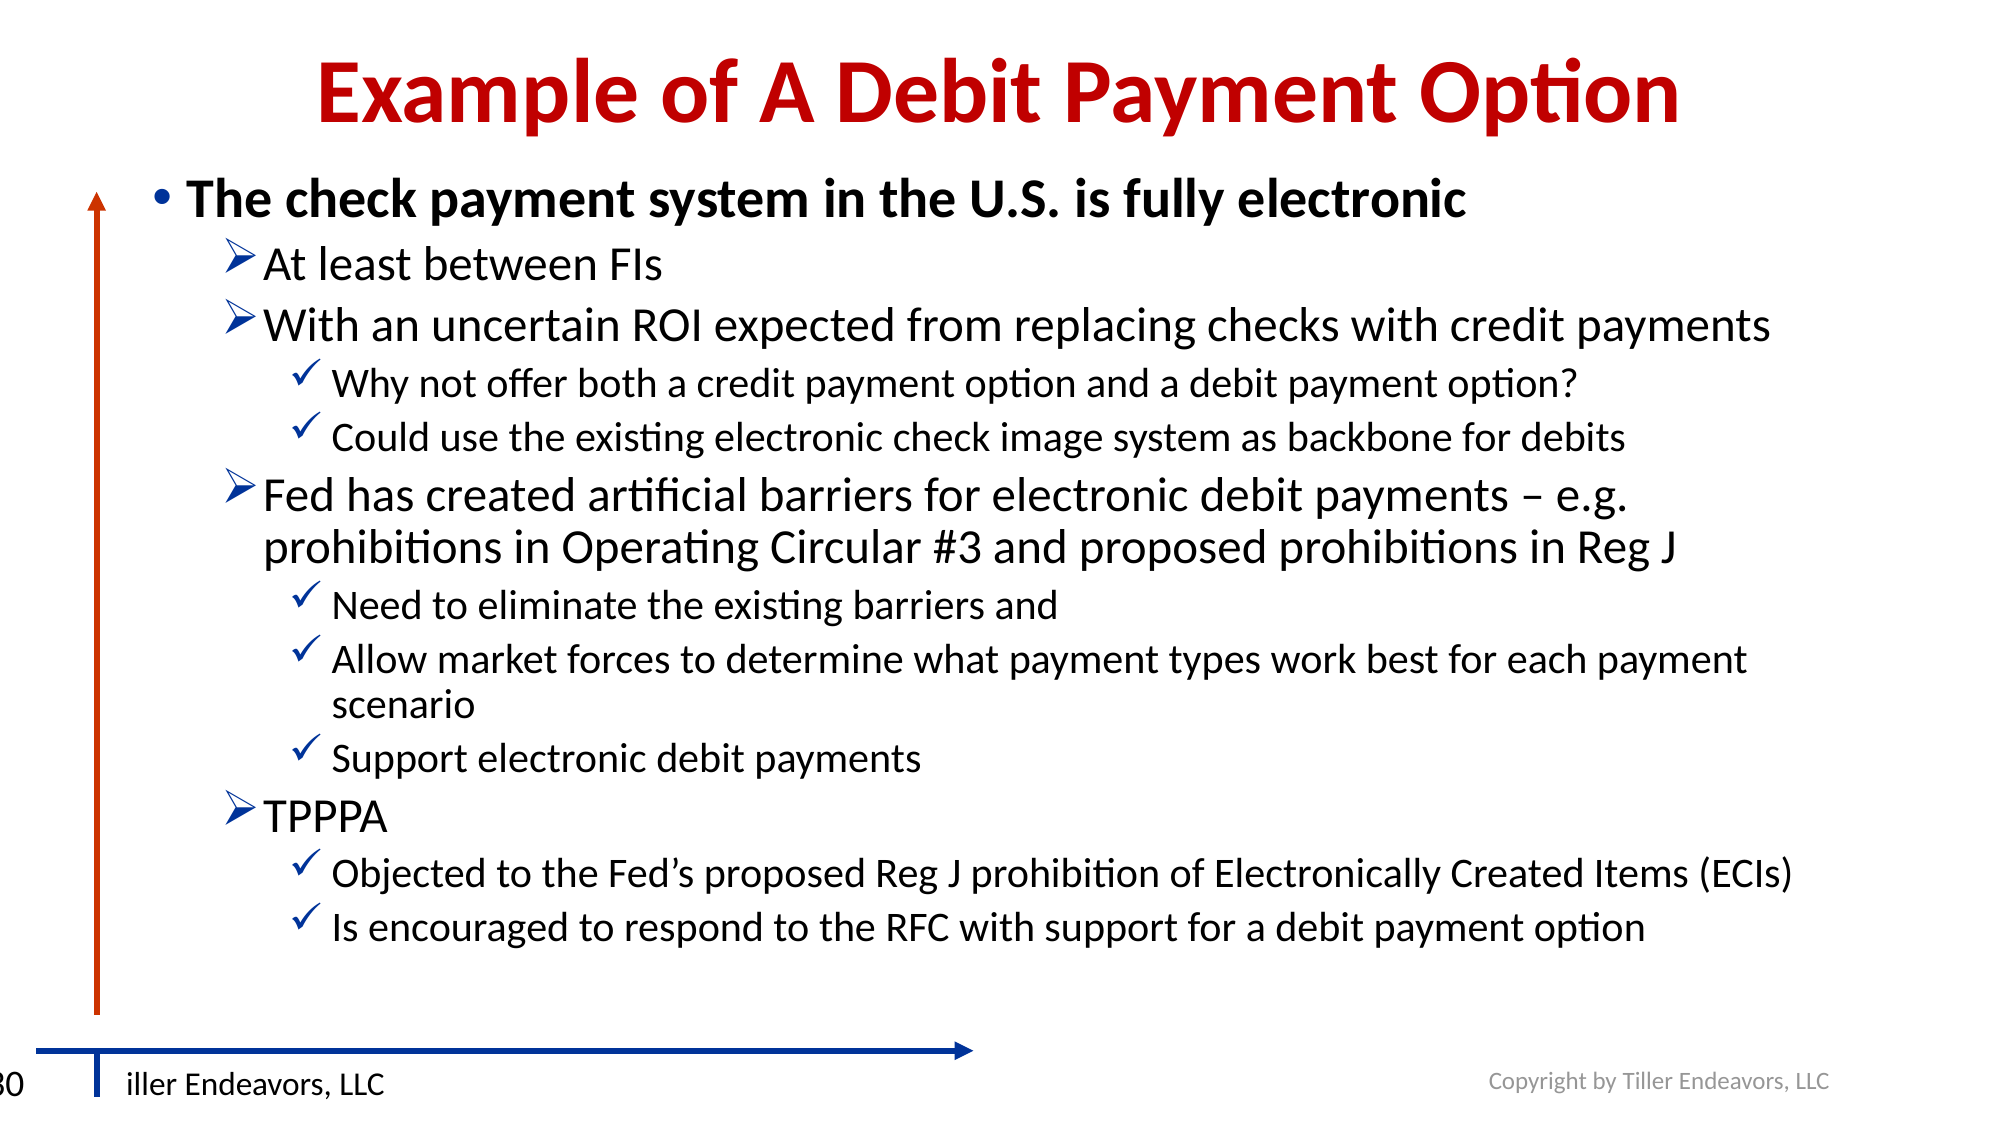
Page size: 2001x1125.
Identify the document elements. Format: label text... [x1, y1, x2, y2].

list The check payment system in the U.S. is fully electronic At least between FIs With an uncertain ROI expected from replacing checks with credit payments Why not offer both a credit payment option and a debit payment option? Could use the existing electronic check image system as backbone for debits Fed has created artificial barriers for electronic debit payments – e.g. prohibitions in Operating Circular #3 and proposed prohibitions in Reg J Need to eliminate the existing barriers and Allow market forces to determine what payment types work best for each payment scenario Support electronic debit payments TPPPA Objected to the Fed’s proposed Reg J prohibition of Electronically Created Items (ECIs) Is encouraged to respond to the RFC with support for a debit payment option [137, 161, 1863, 974]
title Example of A Debit Payment Option [137, 0, 1863, 161]
text_box [421, 0, 1764, 143]
